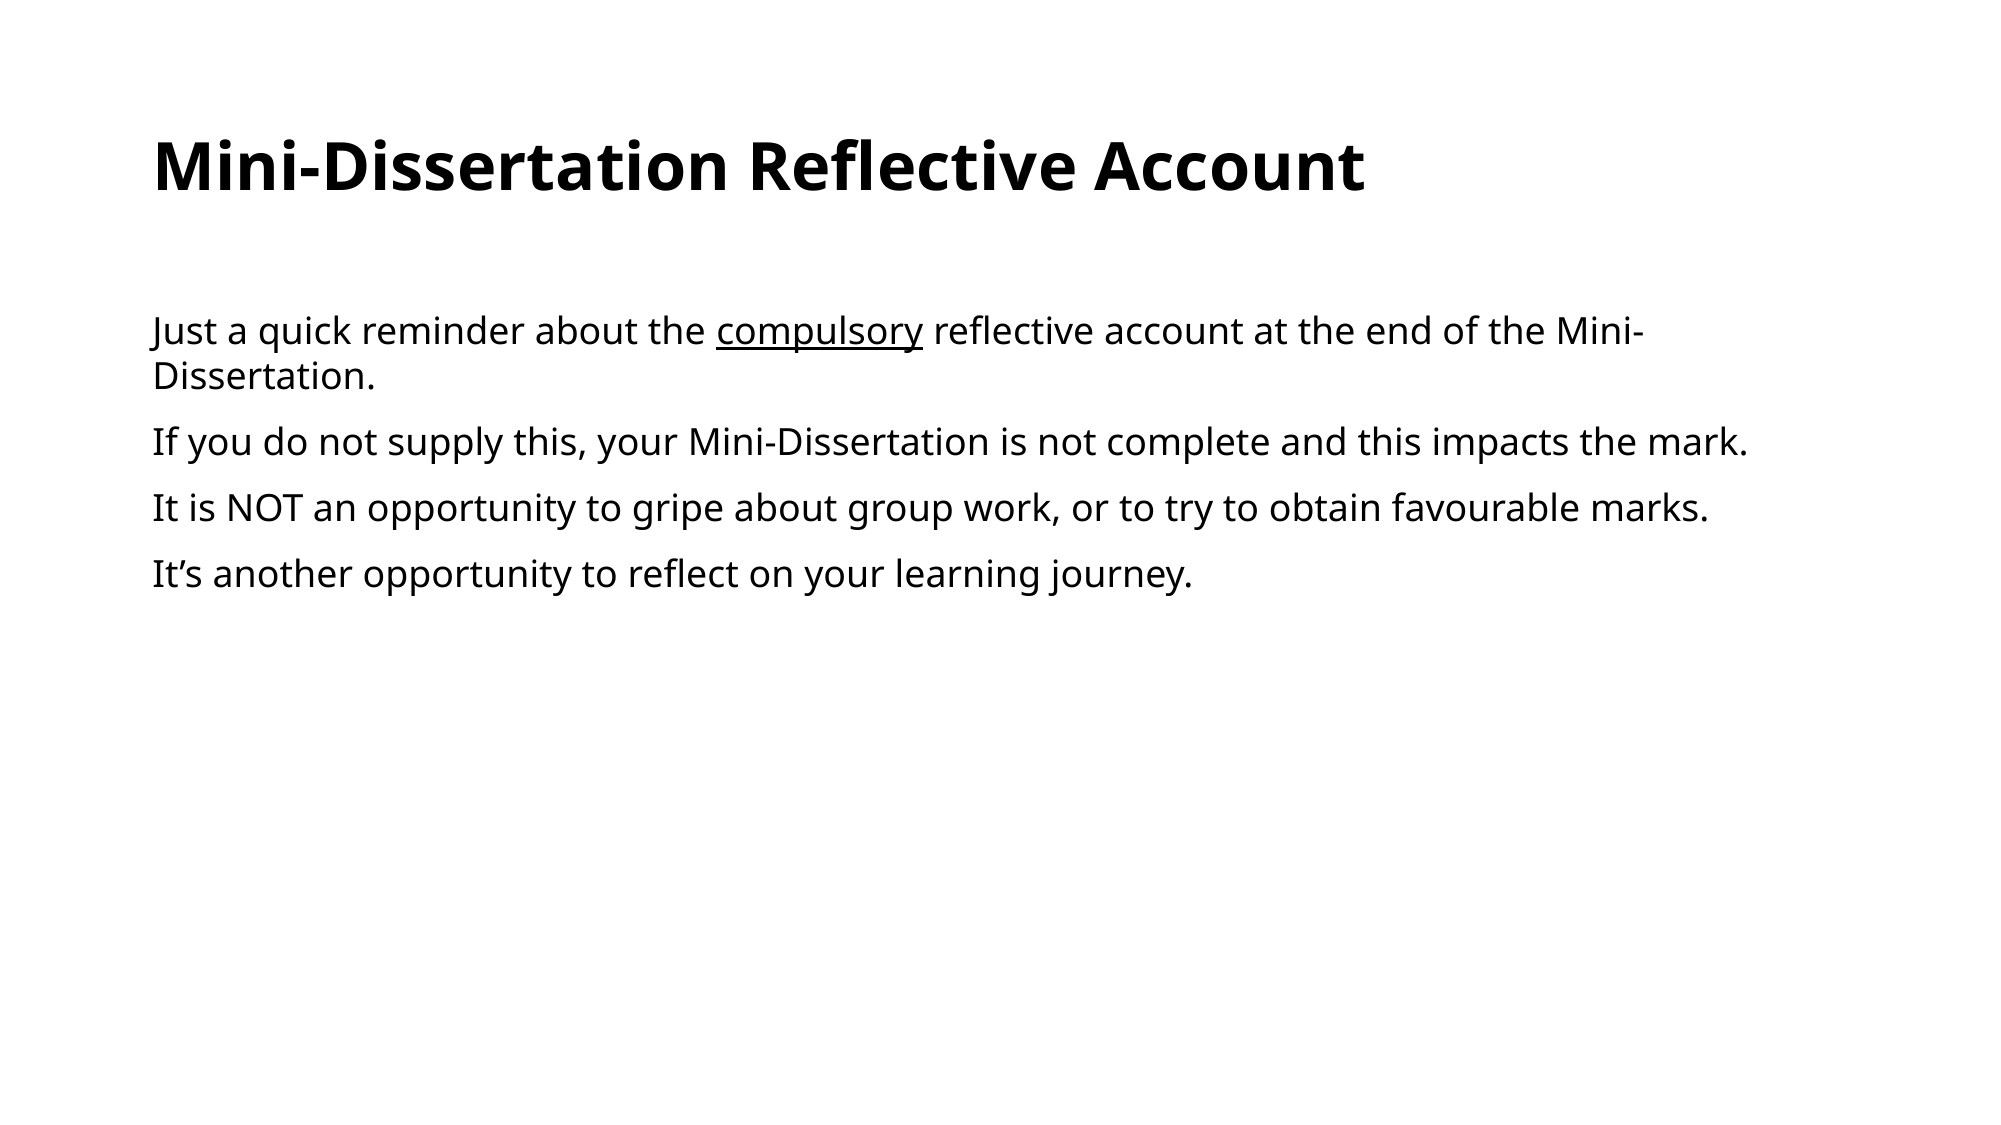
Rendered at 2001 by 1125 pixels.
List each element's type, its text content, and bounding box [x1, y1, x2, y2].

title Mini-Dissertation Reflective Account [137, 59, 1779, 278]
list Just a quick reminder about the compulsory reflective account at the end of the Mini-Dissertation. If you do not supply this, your Mini-Dissertation is not complete and this impacts the mark. It is NOT an opportunity to gripe about group work, or to try to obtain favourable marks. It’s another opportunity to reflect on your learning journey. [137, 299, 1863, 1014]
